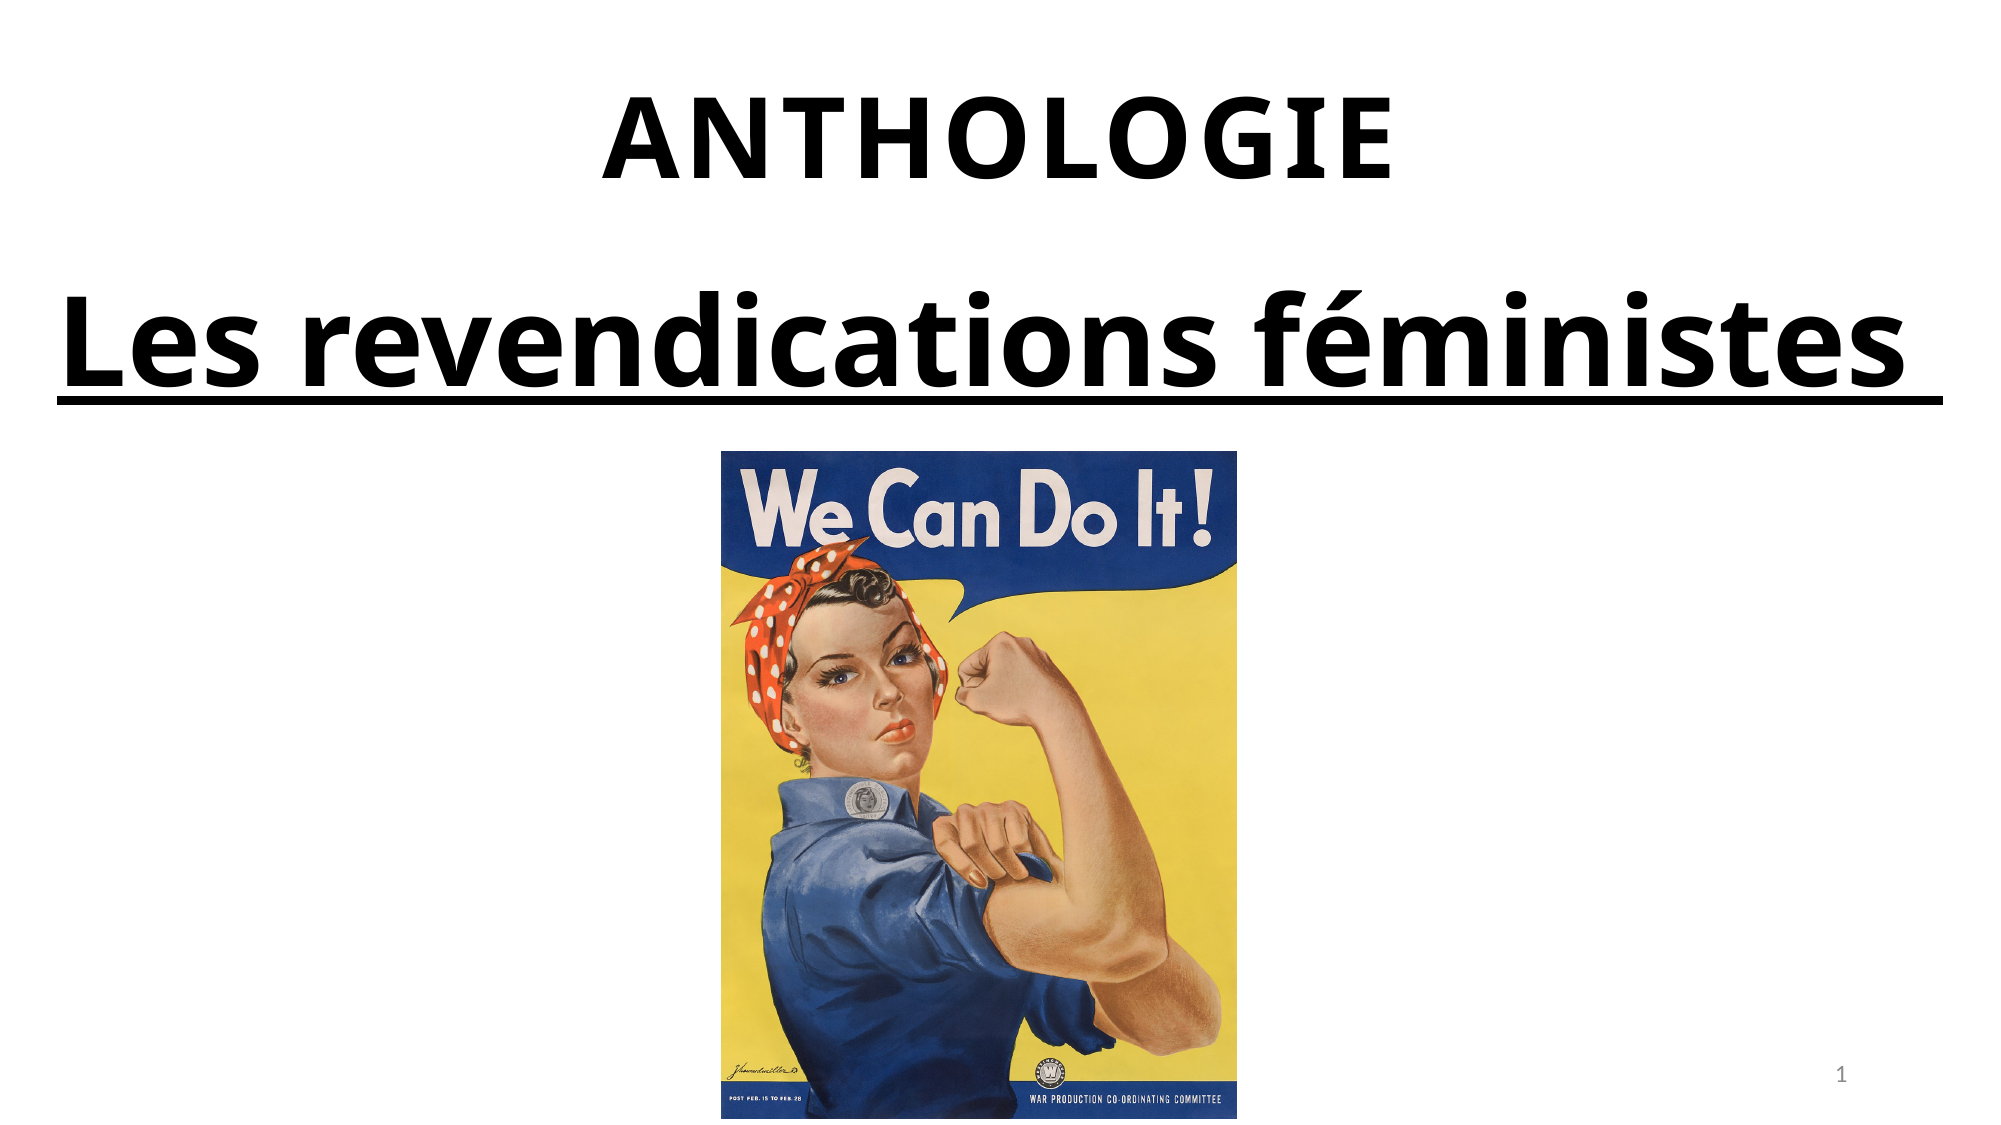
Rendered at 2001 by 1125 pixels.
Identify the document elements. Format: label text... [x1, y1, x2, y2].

picture [721, 451, 1237, 1119]
text_box Les revendications féministes [0, 254, 2000, 420]
slide_number 1 [1412, 1042, 1863, 1103]
text_box ANTHOLOGIE [0, 58, 2000, 208]
